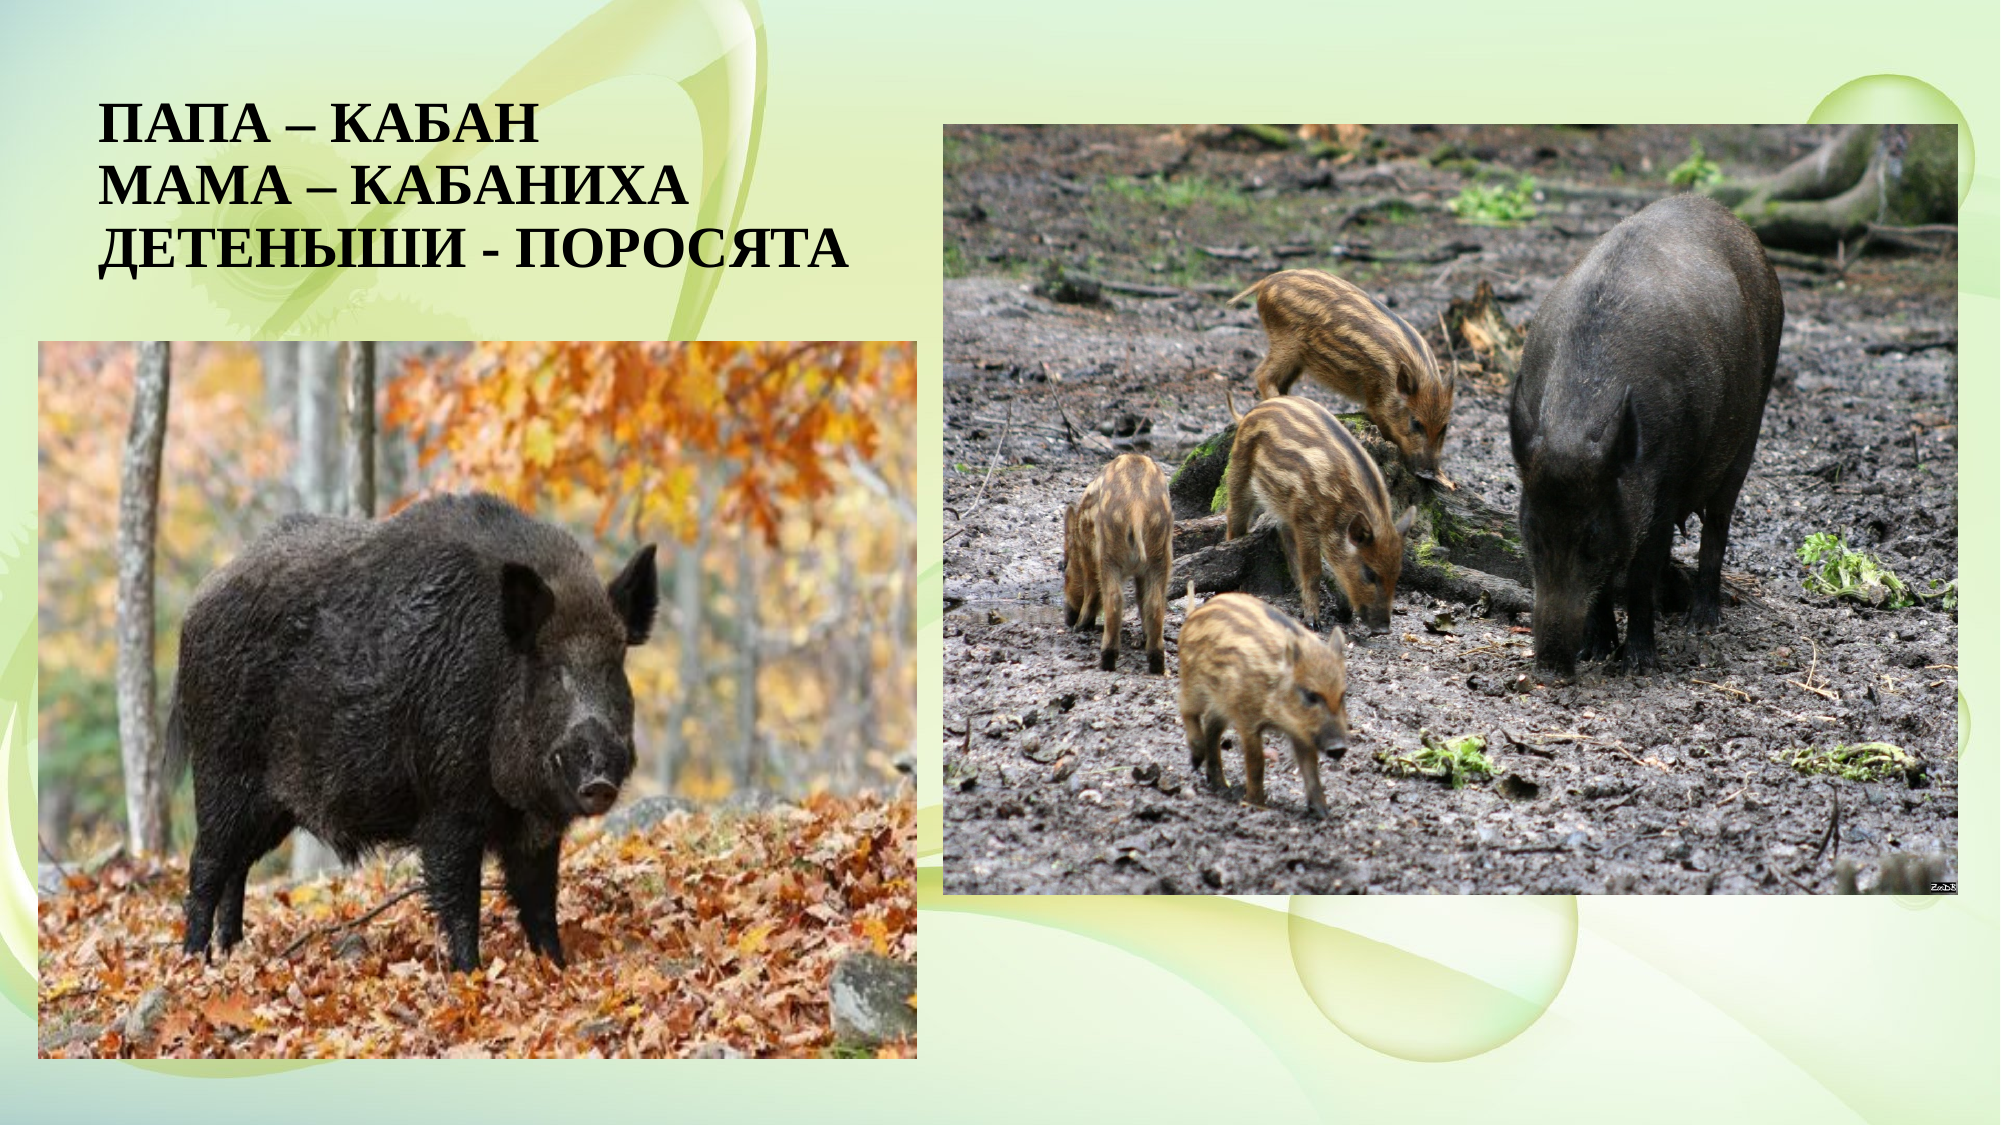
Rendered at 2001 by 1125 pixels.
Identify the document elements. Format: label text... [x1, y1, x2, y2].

picture [0, 0, 2001, 1125]
title ПАПА – КАБАН МАМА – КАБАНИХА ДЕТЕНЫШИ - ПОРОСЯТА [83, 59, 917, 313]
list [943, 124, 1958, 895]
